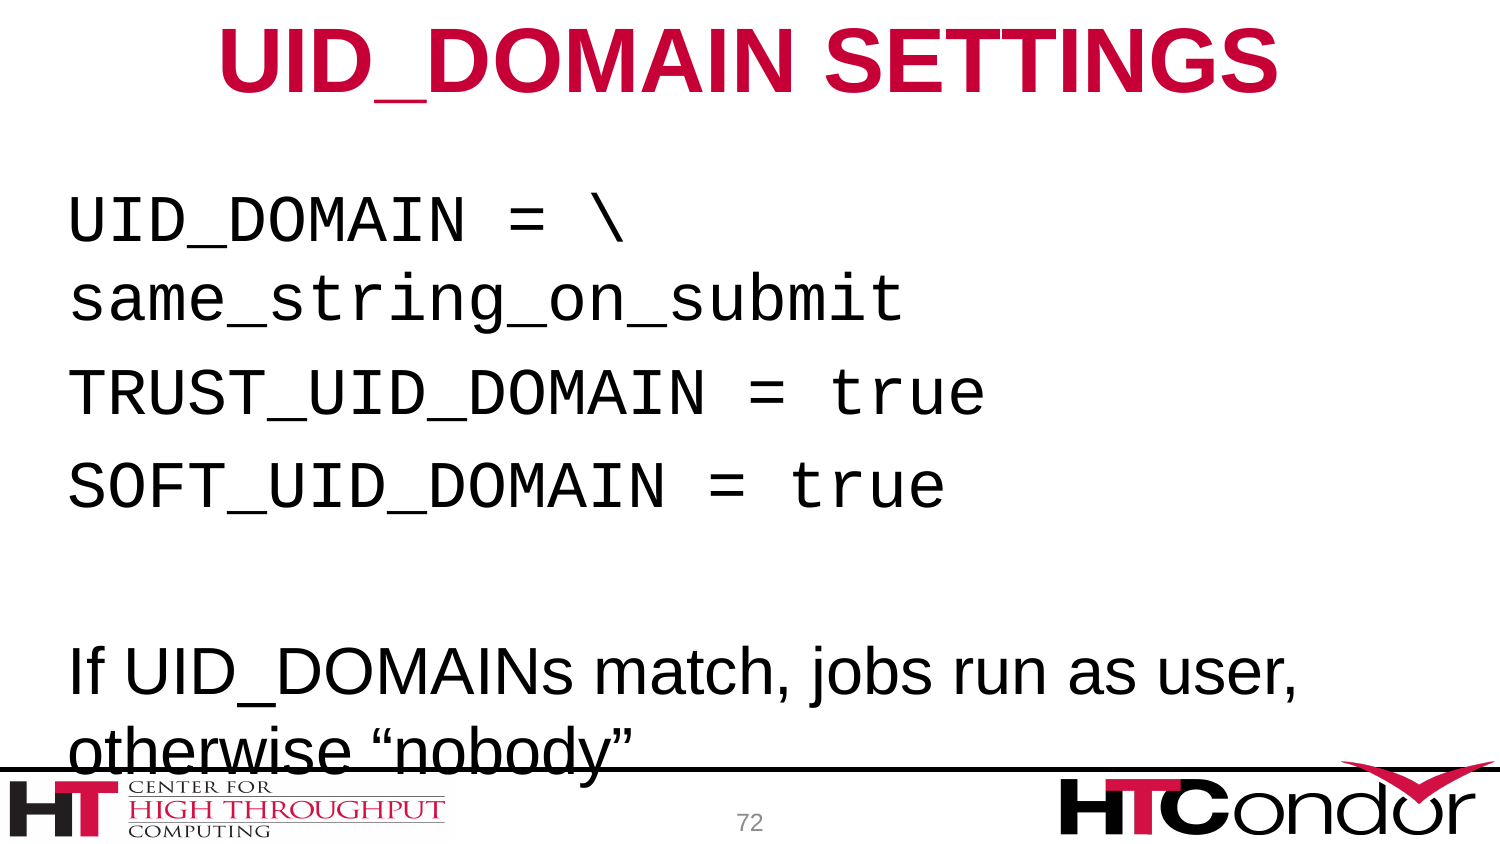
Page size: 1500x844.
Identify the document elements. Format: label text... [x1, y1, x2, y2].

picture [1055, 760, 1500, 840]
title UID_DOMAIN SETTINGS [0, 0, 1500, 113]
list UID_DOMAIN = \ same_string_on_submit TRUST_UID_DOMAIN = true SOFT_UID_DOMAIN = true If UID_DOMAINs match, jobs run as user, otherwise “nobody” [52, 166, 1431, 687]
slide_number 72 [575, 798, 925, 844]
picture [0, 772, 454, 844]
